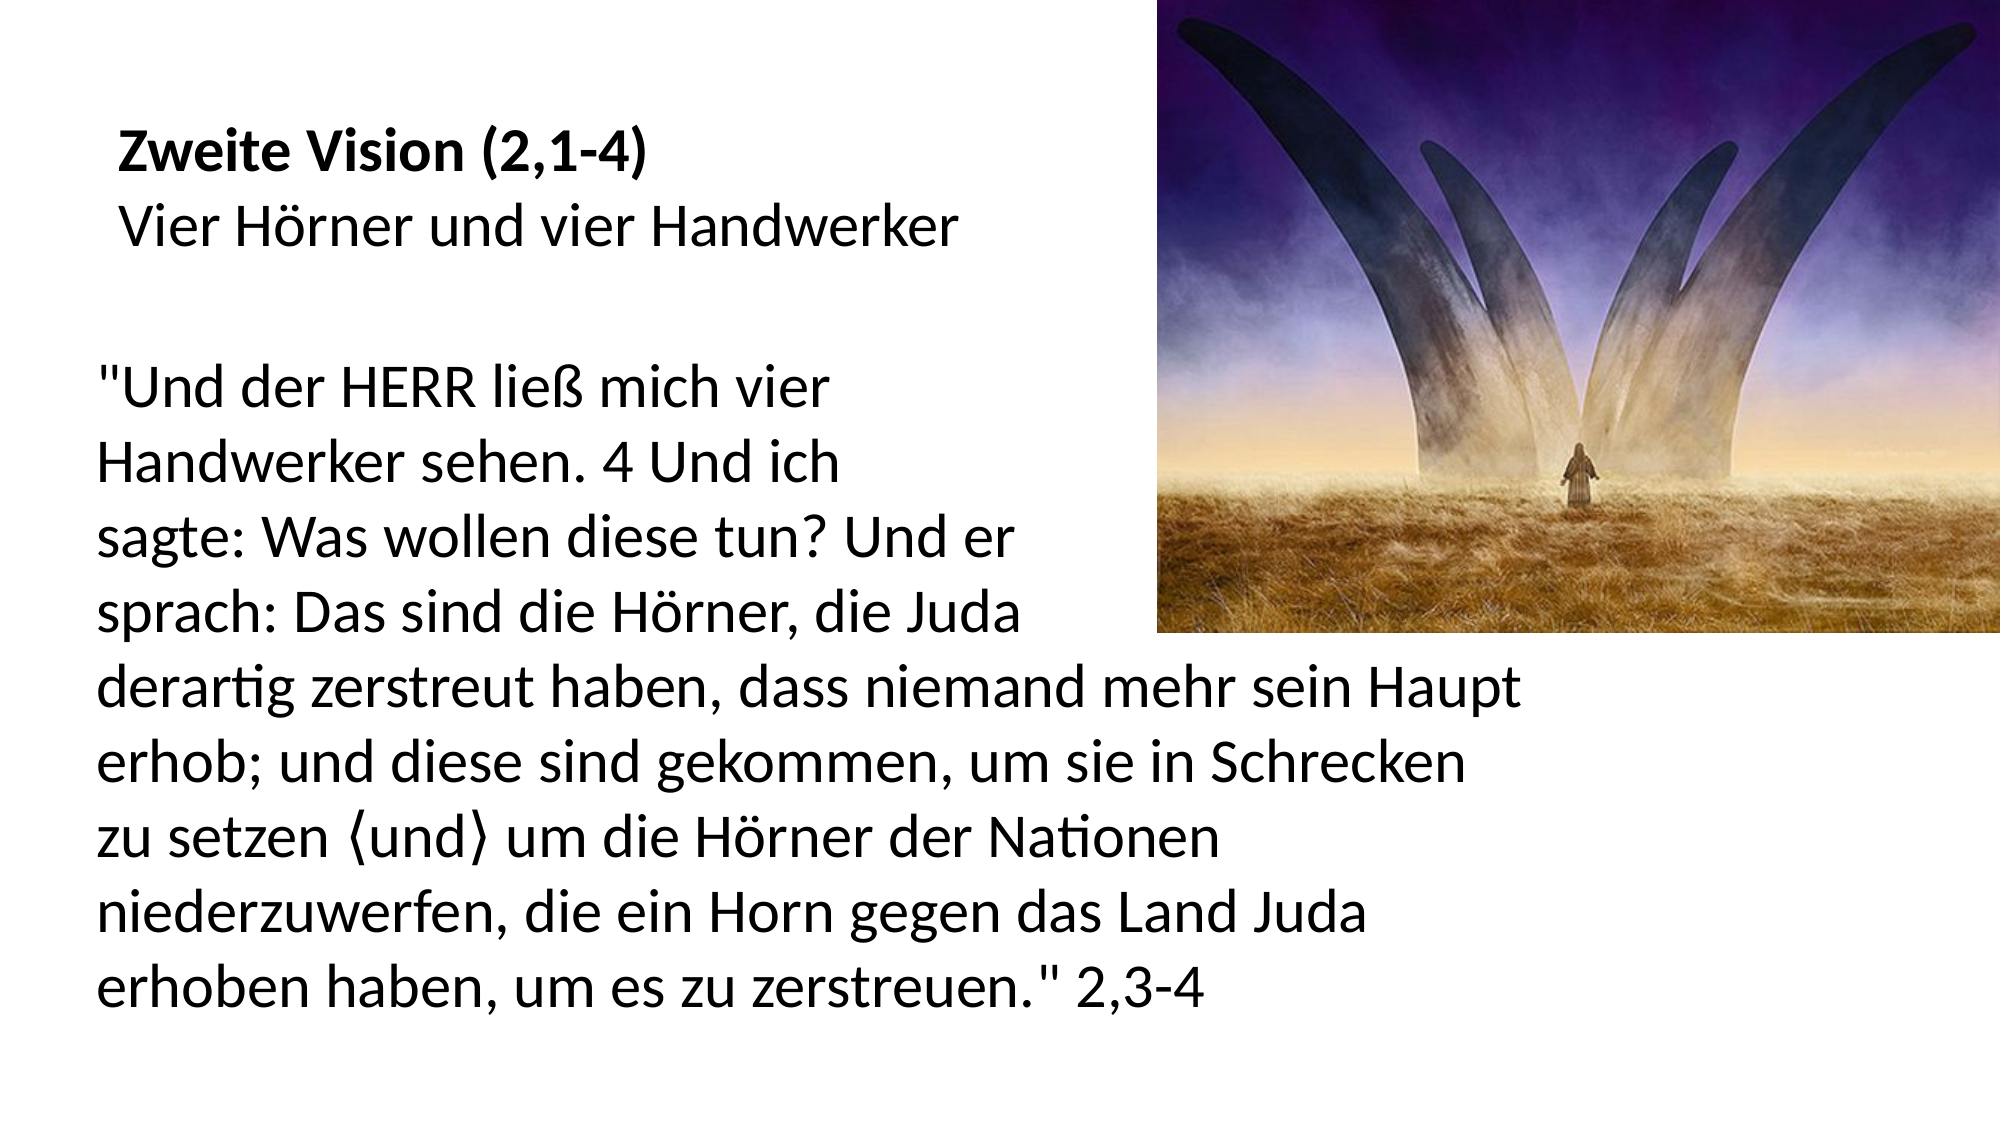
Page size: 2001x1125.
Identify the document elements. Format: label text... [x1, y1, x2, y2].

text_box "Und der HERR ließ mich vier Handwerker sehen. 4 Und ich sagte: Was wollen diese tun? Und er sprach: Das sind die Hörner, die Juda derartig zerstreut haben, dass niemand mehr sein Haupt erhob; und diese sind gekommen, um sie in Schrecken zu setzen ⟨und⟩ um die Hörner der Nationen niederzuwerfen, die ein Horn gegen das Land Juda erhoben haben, um es zu zerstreuen." 2,3-4 [81, 337, 1555, 1028]
text_box Zweite Vision (2,1-4) Vier Hörner und vier Handwerker [103, 101, 991, 266]
picture [1156, 0, 2000, 633]
